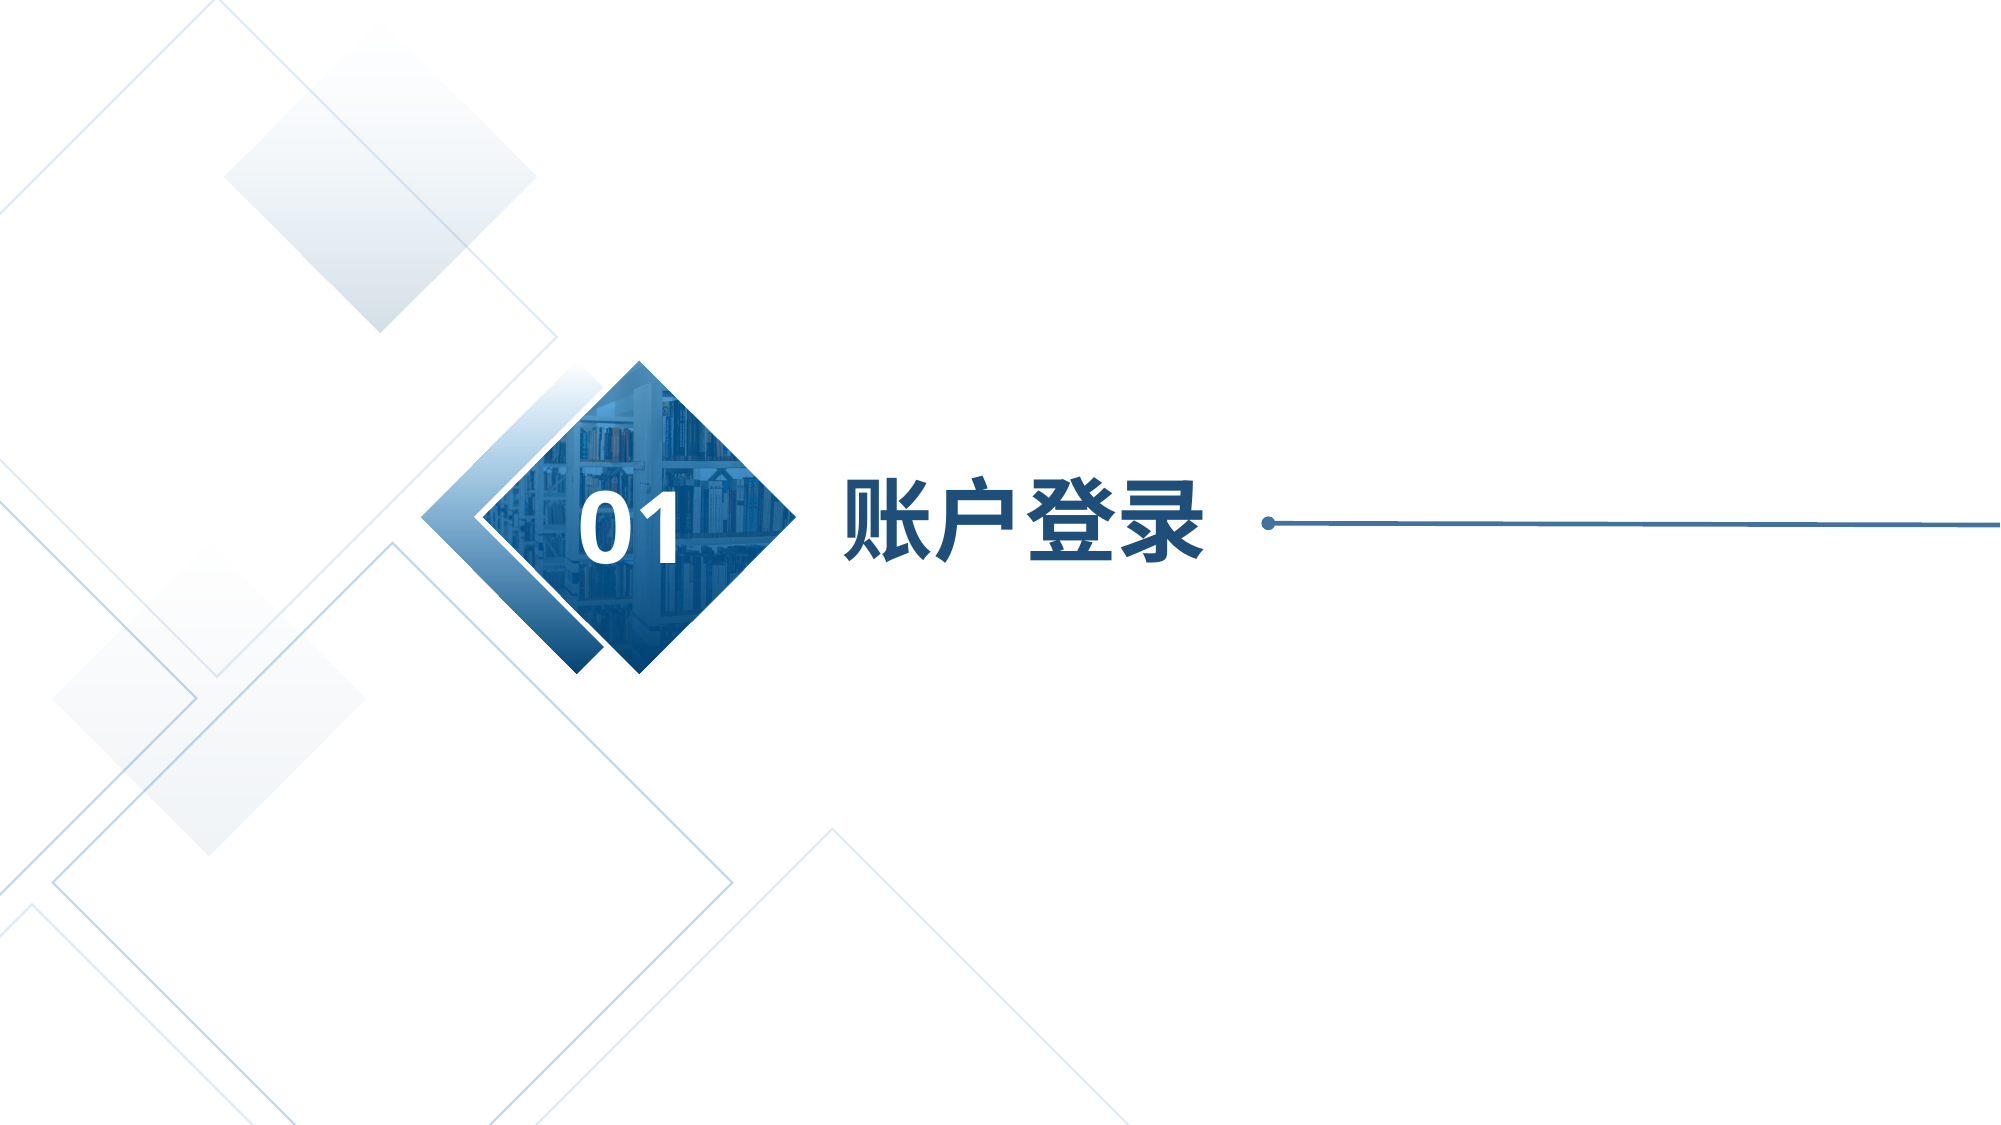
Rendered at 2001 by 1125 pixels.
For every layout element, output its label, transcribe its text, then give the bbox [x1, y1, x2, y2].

text_box 01 [530, 456, 739, 592]
picture [482, 469, 530, 517]
picture [586, 360, 651, 413]
title 账户登录 [826, 440, 1987, 609]
